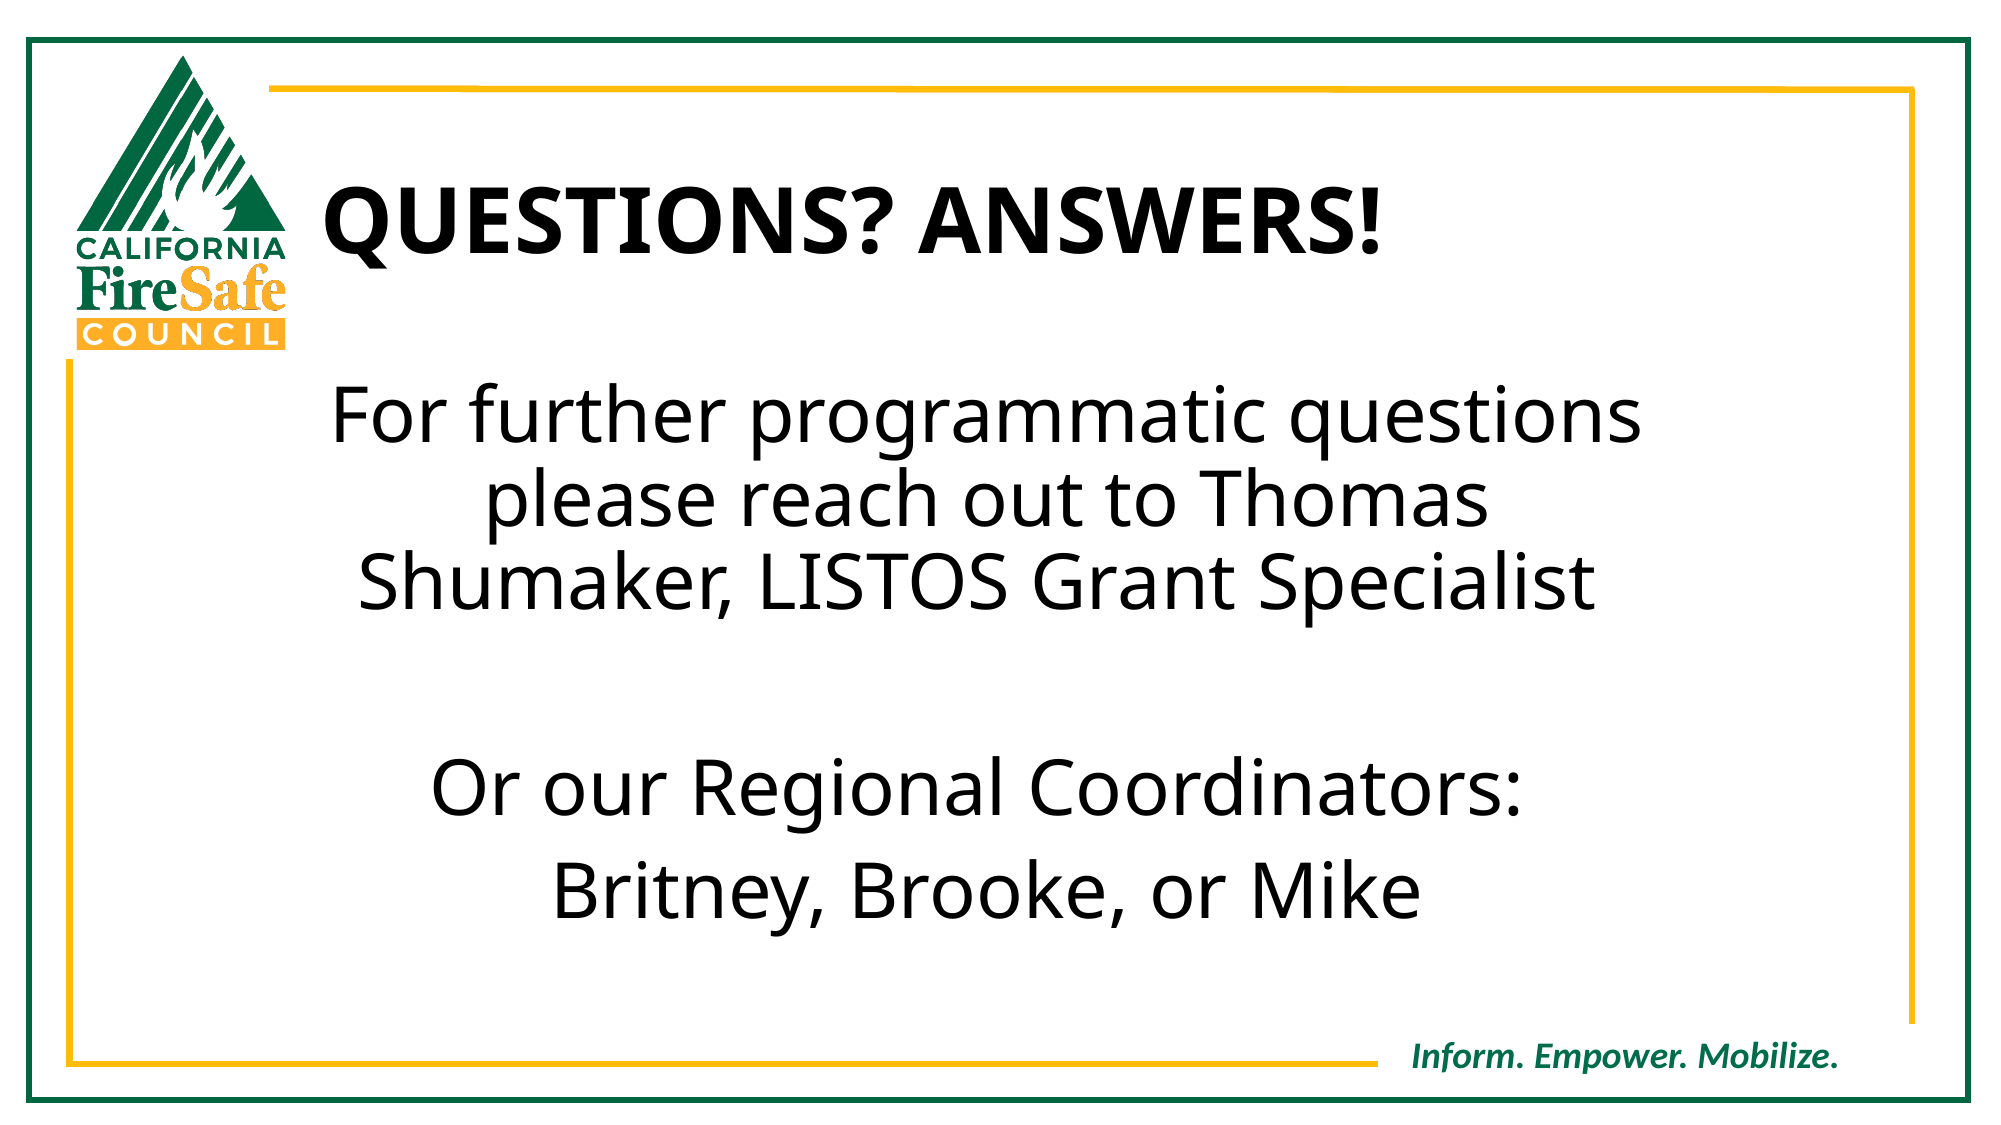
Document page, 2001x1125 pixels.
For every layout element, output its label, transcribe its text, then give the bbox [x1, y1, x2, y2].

list For further programmatic questions please reach out to Thomas Shumaker, LISTOS Grant Specialist Or our Regional Coordinators: Britney, Brooke, or Mike [305, 368, 1670, 952]
picture [71, 51, 291, 355]
title QUESTIONS? ANSWERS! [305, 114, 1853, 333]
